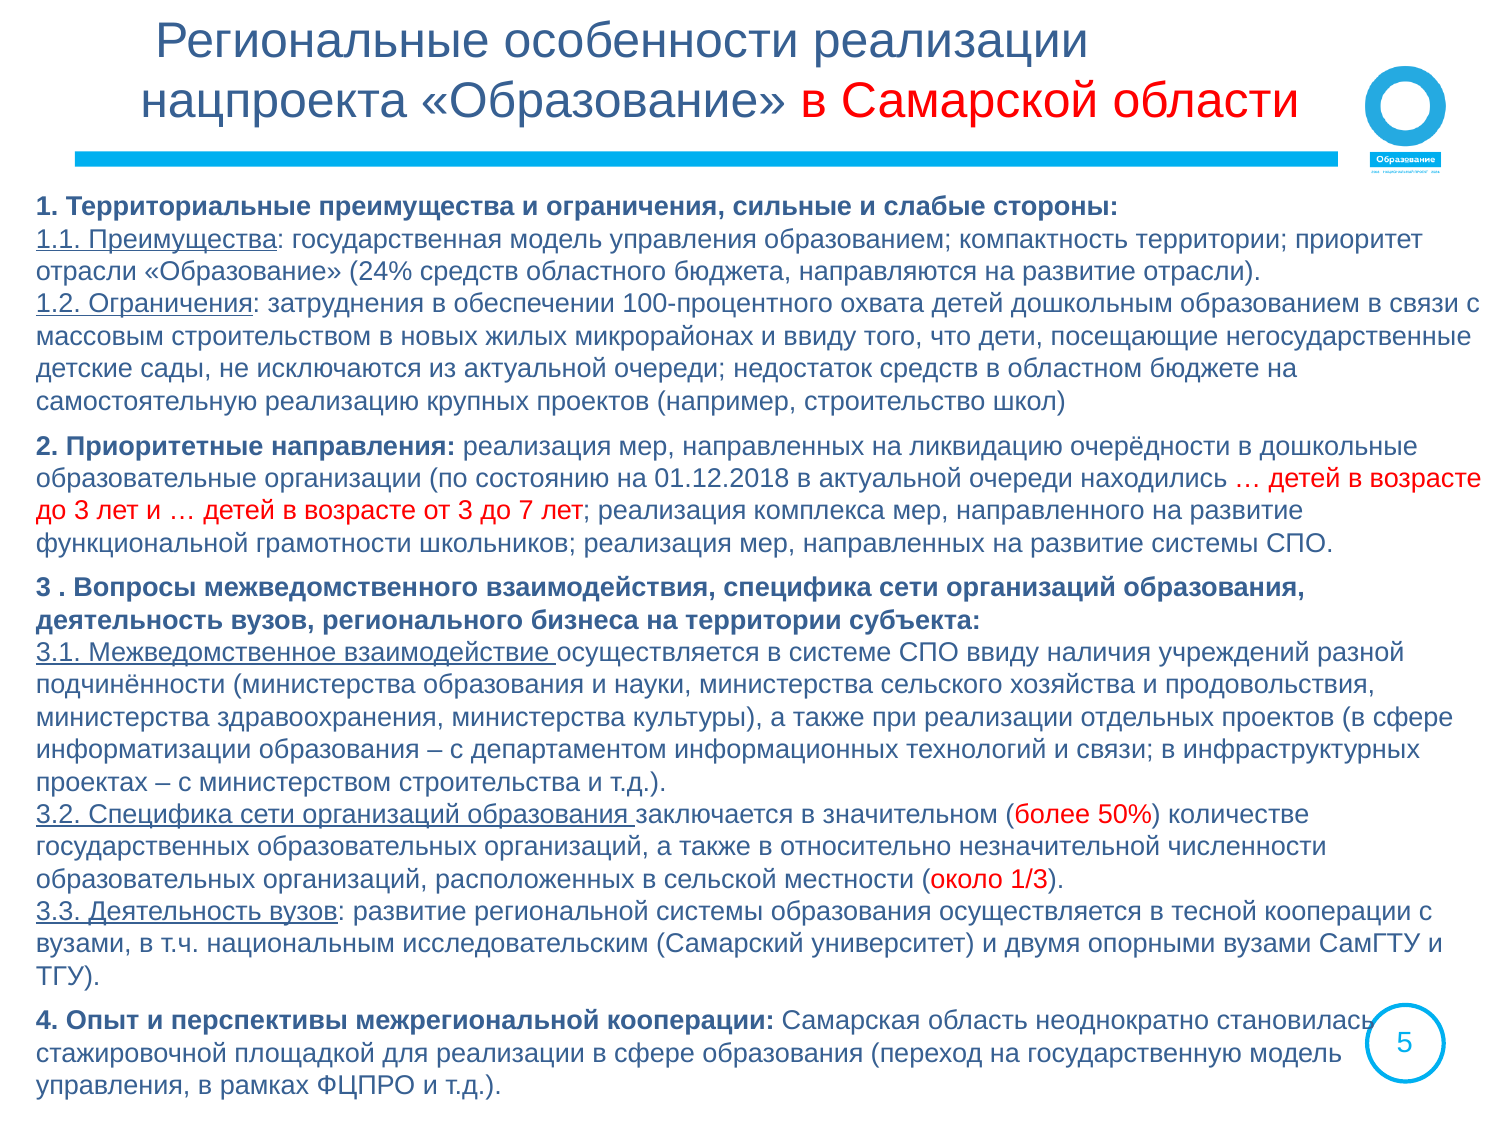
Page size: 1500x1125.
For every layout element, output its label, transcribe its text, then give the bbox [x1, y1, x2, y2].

text_box [206, 763, 1376, 870]
text_box 1. Территориальные преимущества и ограничения, сильные и слабые стороны: 1.1. Преимущества: государственная модель управления образованием; компактность территории; приоритет отрасли «Образование» (24% средств областного бюджета, направляются на развитие отрасли). 1.2. Ограничения: затруднения в обеспечении 100-процентного охвата детей дошкольным образованием в связи с массовым строительством в новых жилых микрорайонах и ввиду того, что дети, посещающие негосударственные детские сады, не исключаются из актуальной очереди; недостаток средств в областном бюджете на самостоятельную реализацию крупных проектов (например, строительство школ) 2. Приоритетные направления: реализация мер, направленных на ликвидацию очерёдности в дошкольные образовательные организации (по состоянию на 01.12.2018 в актуальной очереди находились … детей в возрасте до 3 лет и … детей в возрасте от 3 до 7 лет; реализация комплекса мер, направленного на развитие функциональной грамотности школьников; реализация мер, направленных на развитие системы СПО. 3 . Вопросы межведомственного взаимодействия, специфика сети организаций образования, деятельность вузов, регионального бизнеса на территории субъекта: 3.1. Межведомственное взаимодействие осуществляется в системе СПО ввиду наличия учреждений разной подчинённости (министерства образования и науки, министерства сельского хозяйства и продовольствия, министерства здравоохранения, министерства культуры), а также при реализации отдельных проектов (в сфере информатизации образования – с департаментом информационных технологий и связи; в инфраструктурных проектах – с министерством строительства и т.д.). 3.2. Специфика сети организаций образования заключается в значительном (более 50%) количестве государственных образовательных организаций, а также в относительно незначительной численности образовательных организаций, расположенных в сельской местности (около 1/3). 3.3. Деятельность вузов: развитие региональной системы образования осуществляется в тесной кооперации с вузами, в т.ч. национальным исследовательским (Самарский университет) и двумя опорными вузами СамГТУ и ТГУ). 4. Опыт и перспективы межрегиональной кооперации: Самарская область неоднократно становилась стажировочной площадкой для реализации в сфере образования (переход на государственную модель управления, в рамках ФЦПРО и т.д.). [20, 181, 1500, 1125]
picture [1361, 64, 1449, 176]
text_box Региональные особенности реализации нацпроекта «Образование» в Самарской области [78, 0, 1362, 138]
